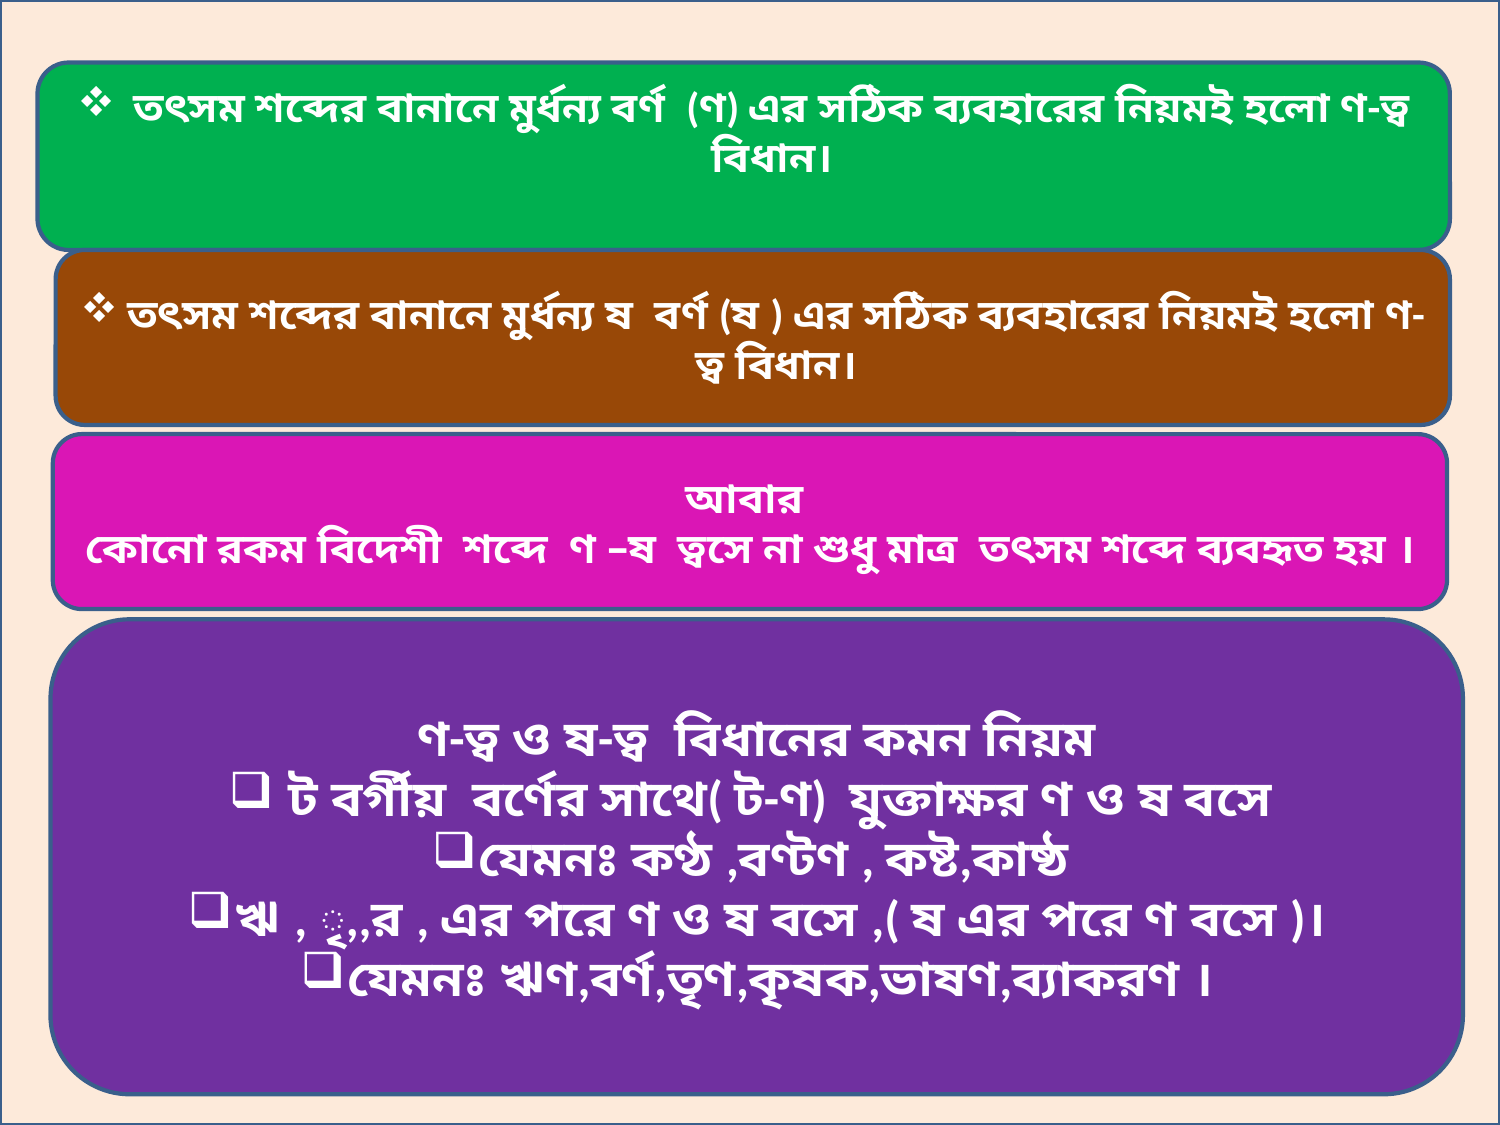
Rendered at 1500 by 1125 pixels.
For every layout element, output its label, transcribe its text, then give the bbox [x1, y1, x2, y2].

text_box [0, 0, 1500, 1125]
text_box তৎসম শব্দের বানানে মুর্ধন্য ষ বর্ণ (ষ ) এর সঠিক ব্যবহারের নিয়মই হলো ণ-ত্ব বিধান। [53, 247, 1453, 428]
text_box ণ-ত্ব ও ষ-ত্ব বিধানের কমন নিয়ম ট বর্গীয় বর্ণের সাথে( ট-ণ) যুক্তাক্ষর ণ ও ষ বসে যেমনঃ কণ্ঠ ,বণ্টণ , কষ্ট,কাষ্ঠ ঋ , ৃ,,র , এর পরে ণ ও ষ বসে ,( ষ এর পরে ণ বসে )। যেমনঃ ঋণ,বর্ণ,তৃণ,কৃষক,ভাষণ,ব্যাকরণ । [48, 617, 1466, 1097]
text_box আবার কোনো রকম বিদেশী শব্দে ণ –ষ ত্বসে না শুধু মাত্র তৎসম শব্দে ব্যবহৃত হয় । [50, 431, 1450, 612]
text_box তৎসম শব্দের বানানে মুর্ধন্য বর্ণ (ণ) এর সঠিক ব্যবহারের নিয়মই হলো ণ-ত্ব বিধান। [35, 60, 1453, 252]
